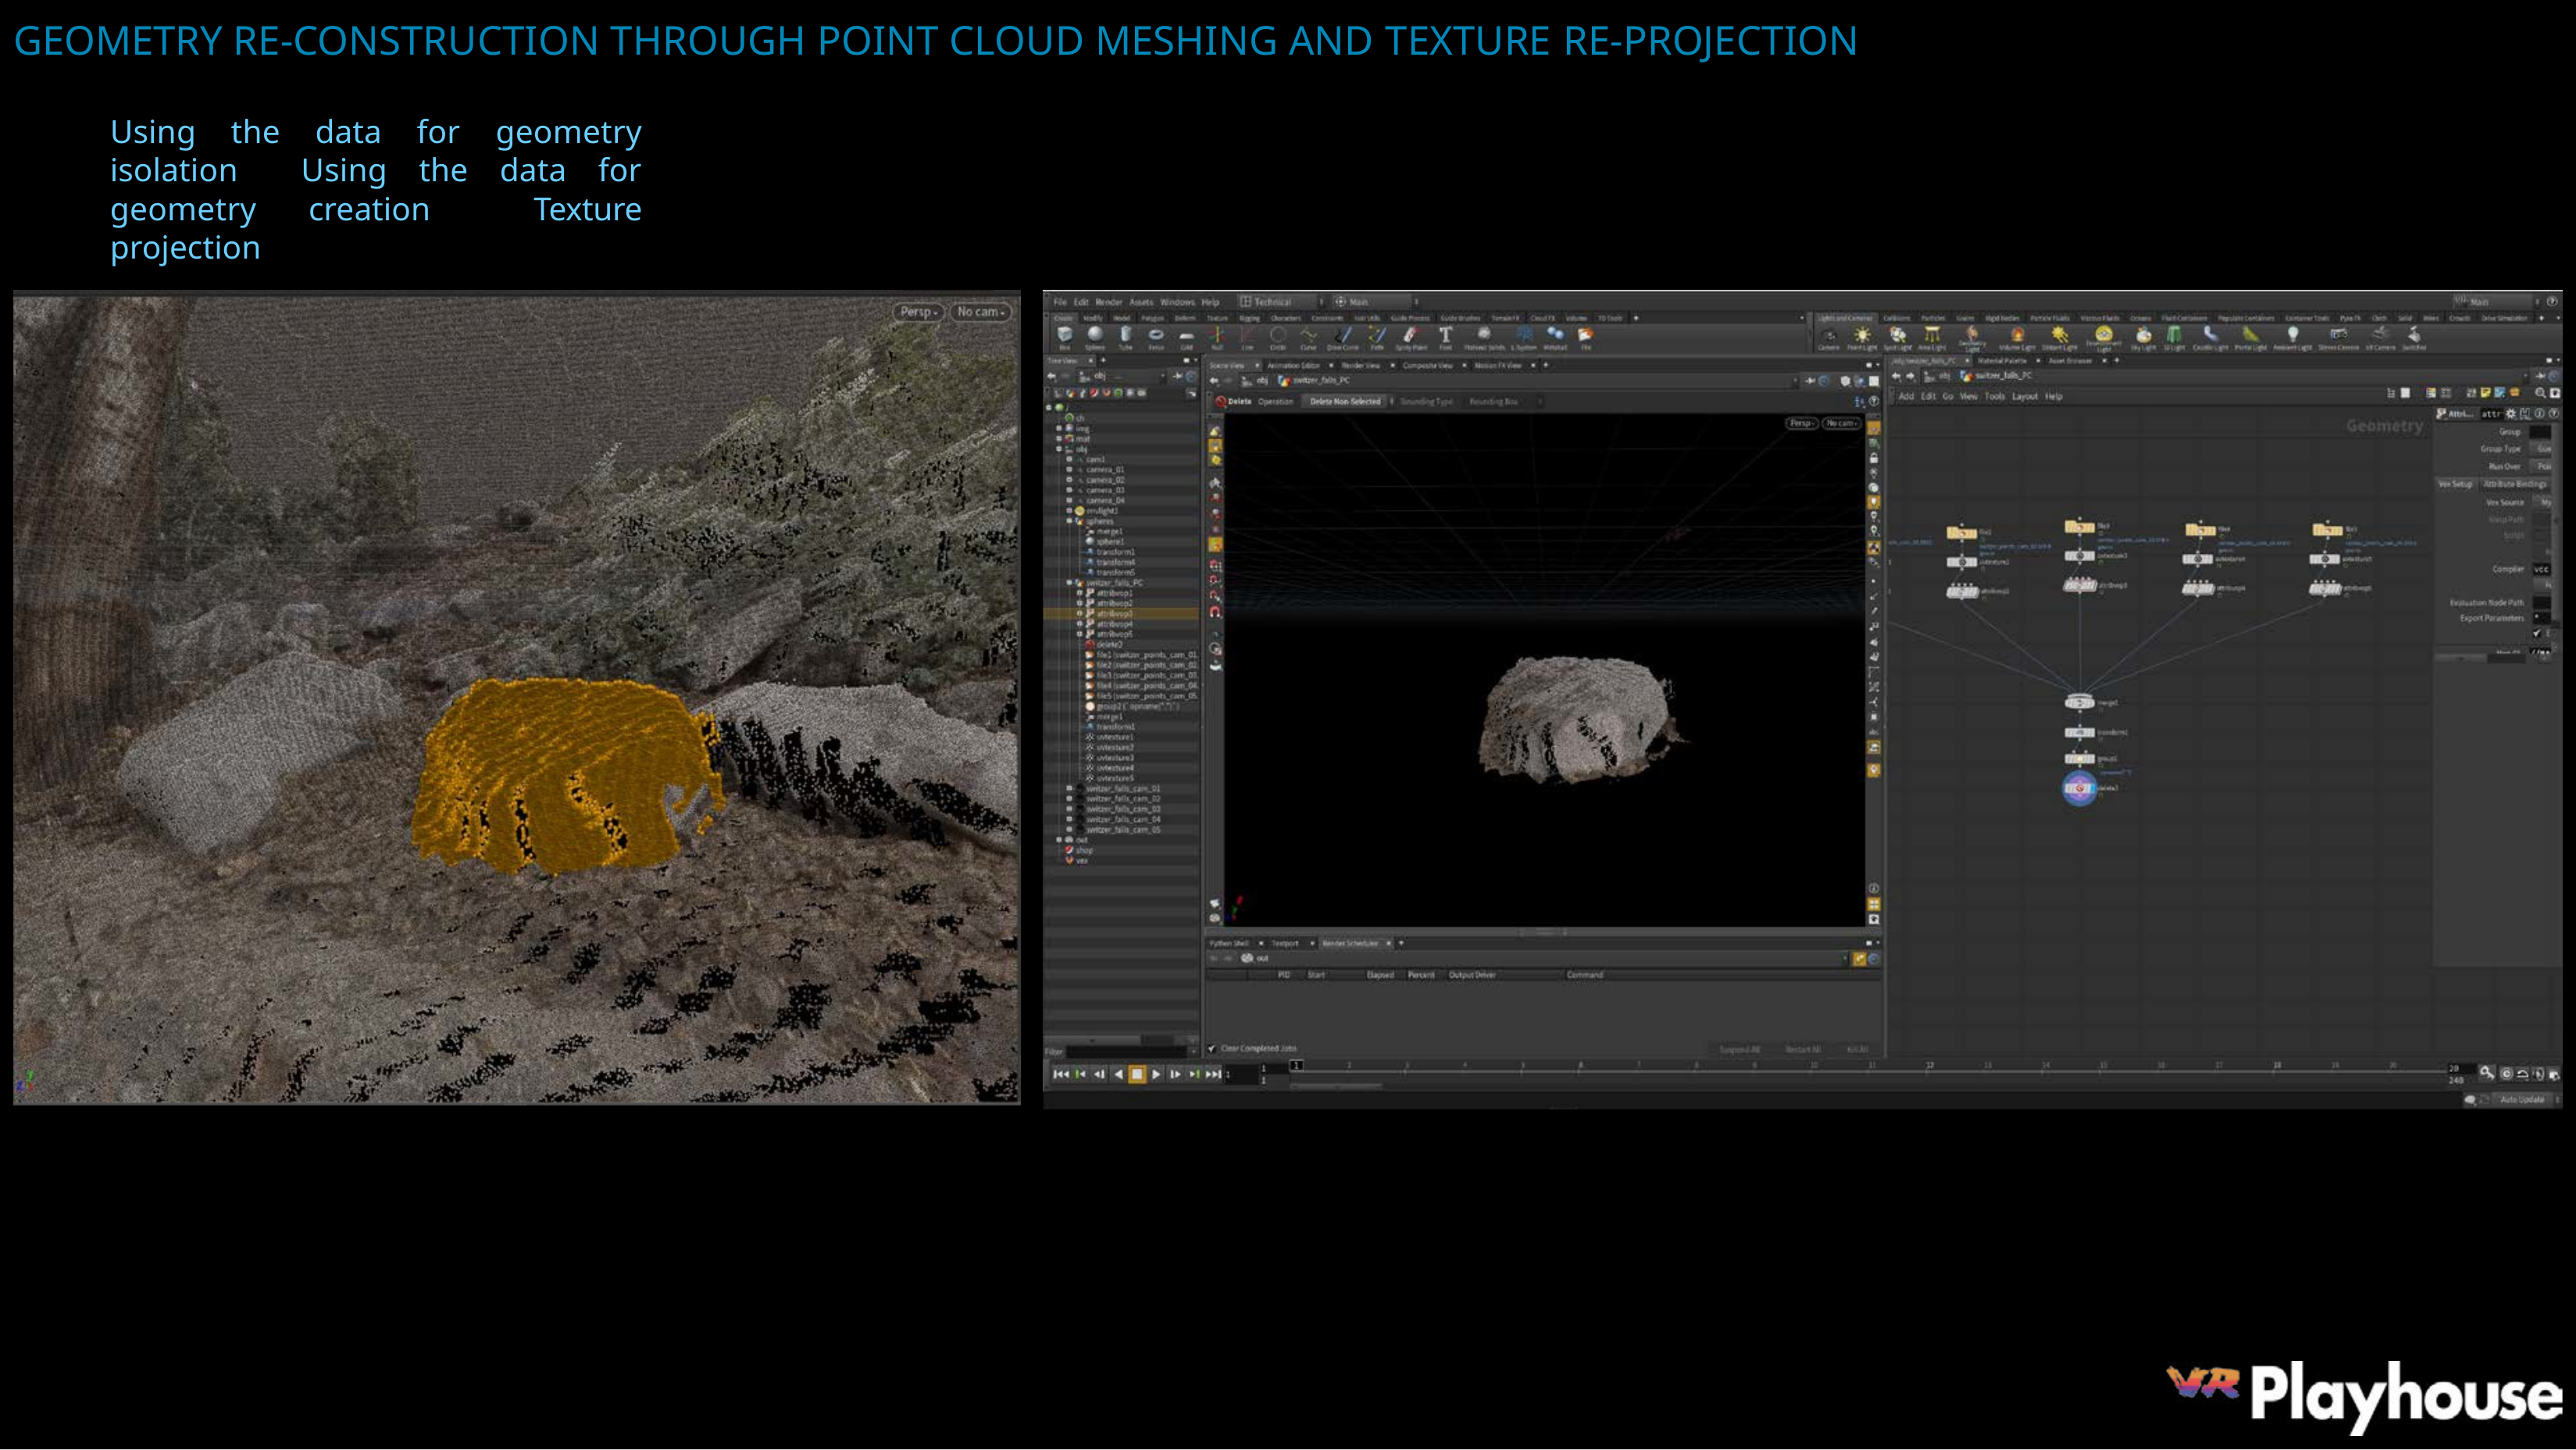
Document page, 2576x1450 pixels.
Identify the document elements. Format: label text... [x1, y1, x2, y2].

text_box [2166, 1361, 2563, 1436]
text_box GEOMETRY RE-CONSTRUCTION THROUGH POINT CLOUD MESHING AND TEXTURE RE-PROJECTION Using the data for geometry isolation Using the data for geometry creation Texture projection [12, 12, 1932, 266]
text_box [1043, 290, 2564, 1109]
text_box [13, 290, 1021, 1105]
